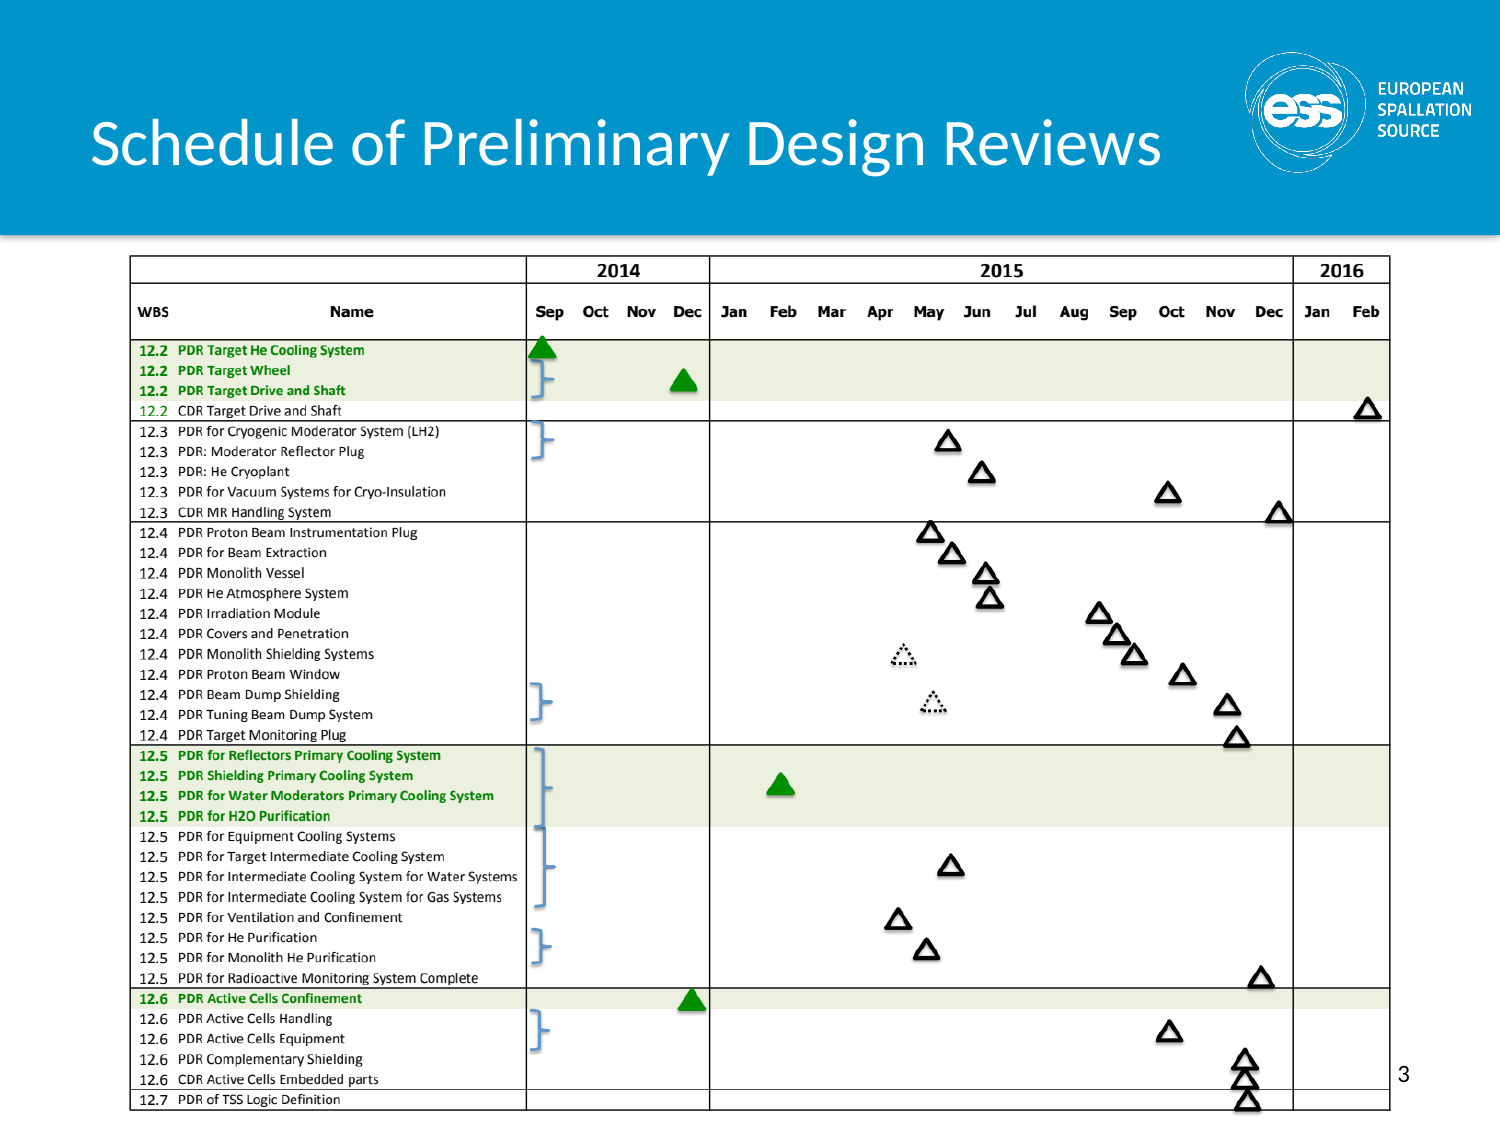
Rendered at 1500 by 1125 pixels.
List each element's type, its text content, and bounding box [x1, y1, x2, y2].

picture [1400, 83, 1407, 94]
picture [1436, 104, 1444, 115]
picture [1443, 86, 1450, 93]
picture [1409, 104, 1415, 115]
picture [1423, 83, 1430, 94]
picture [1264, 94, 1342, 127]
picture [1398, 109, 1406, 115]
picture [1454, 83, 1458, 94]
picture [1389, 104, 1393, 115]
title Schedule of Preliminary Design Reviews [75, 45, 1247, 233]
picture [1379, 83, 1385, 94]
picture [29, 243, 1488, 1125]
picture [1422, 125, 1428, 134]
picture [1418, 104, 1423, 115]
picture [1432, 125, 1438, 136]
